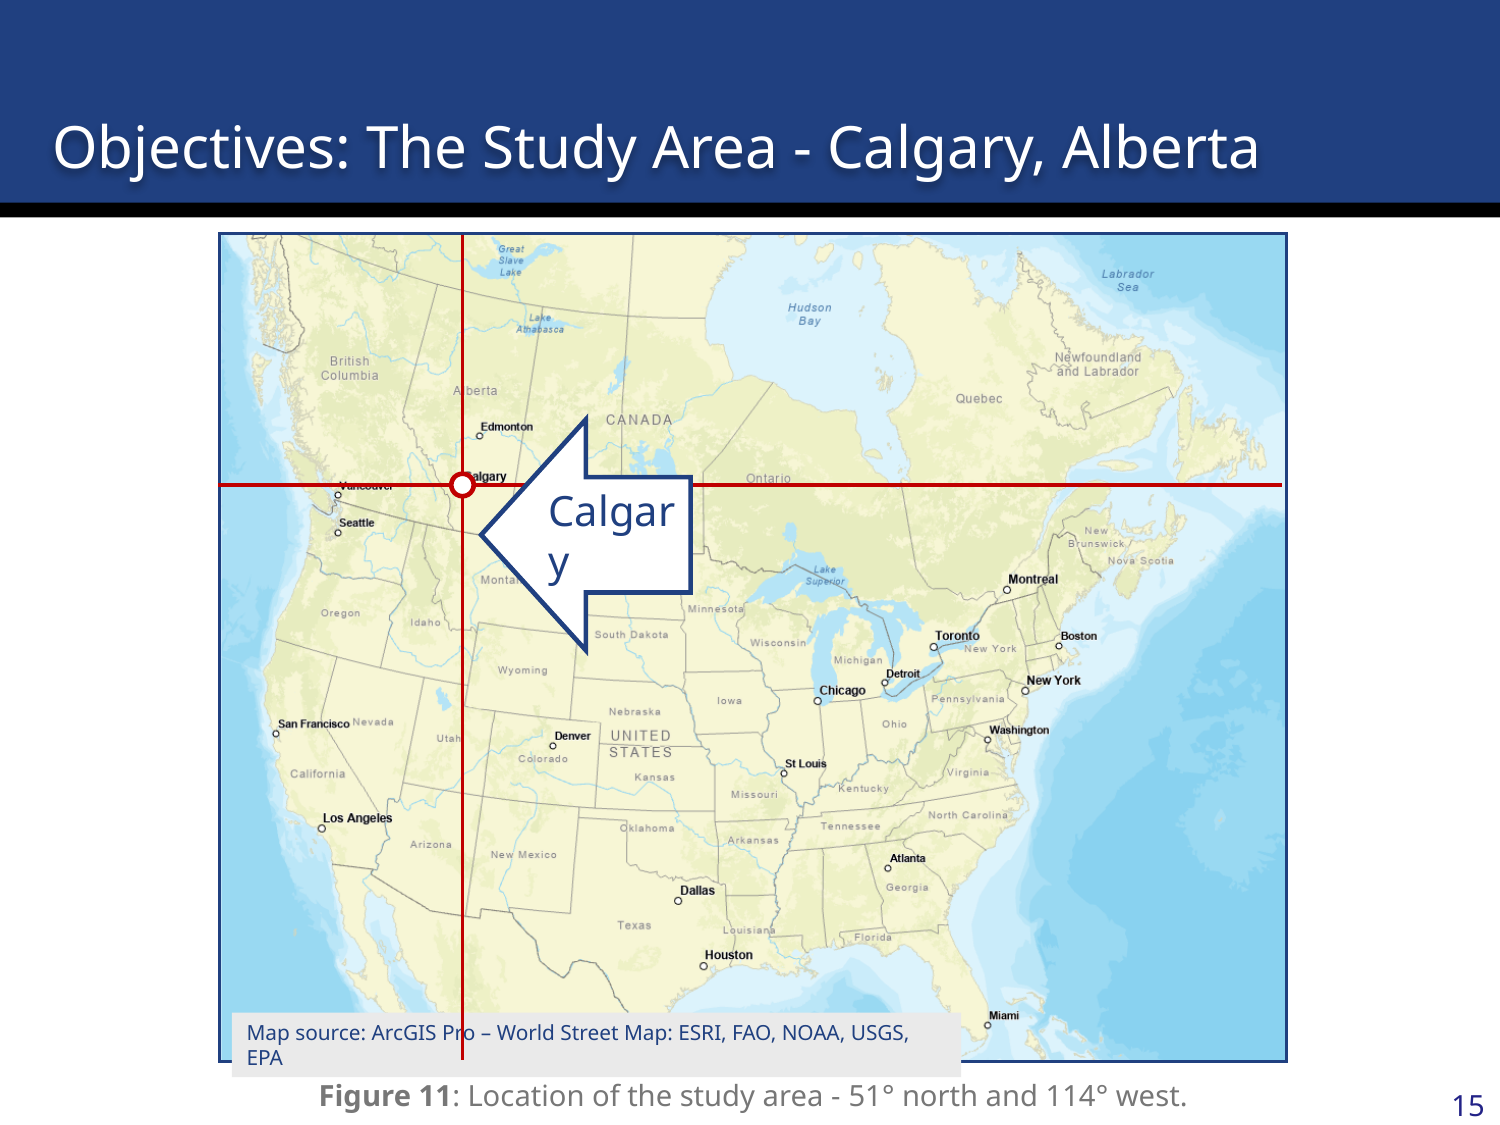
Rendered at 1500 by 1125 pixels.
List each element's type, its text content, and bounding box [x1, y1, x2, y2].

text_box Figure 11: Location of the study area - 51° north and 114° west. [231, 1069, 1276, 1120]
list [221, 493, 458, 1060]
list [463, 234, 1286, 1060]
title Objectives: The Study Area - Calgary, Alberta [37, 37, 1462, 188]
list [221, 234, 462, 484]
slide_number 15 [1417, 1080, 1493, 1118]
